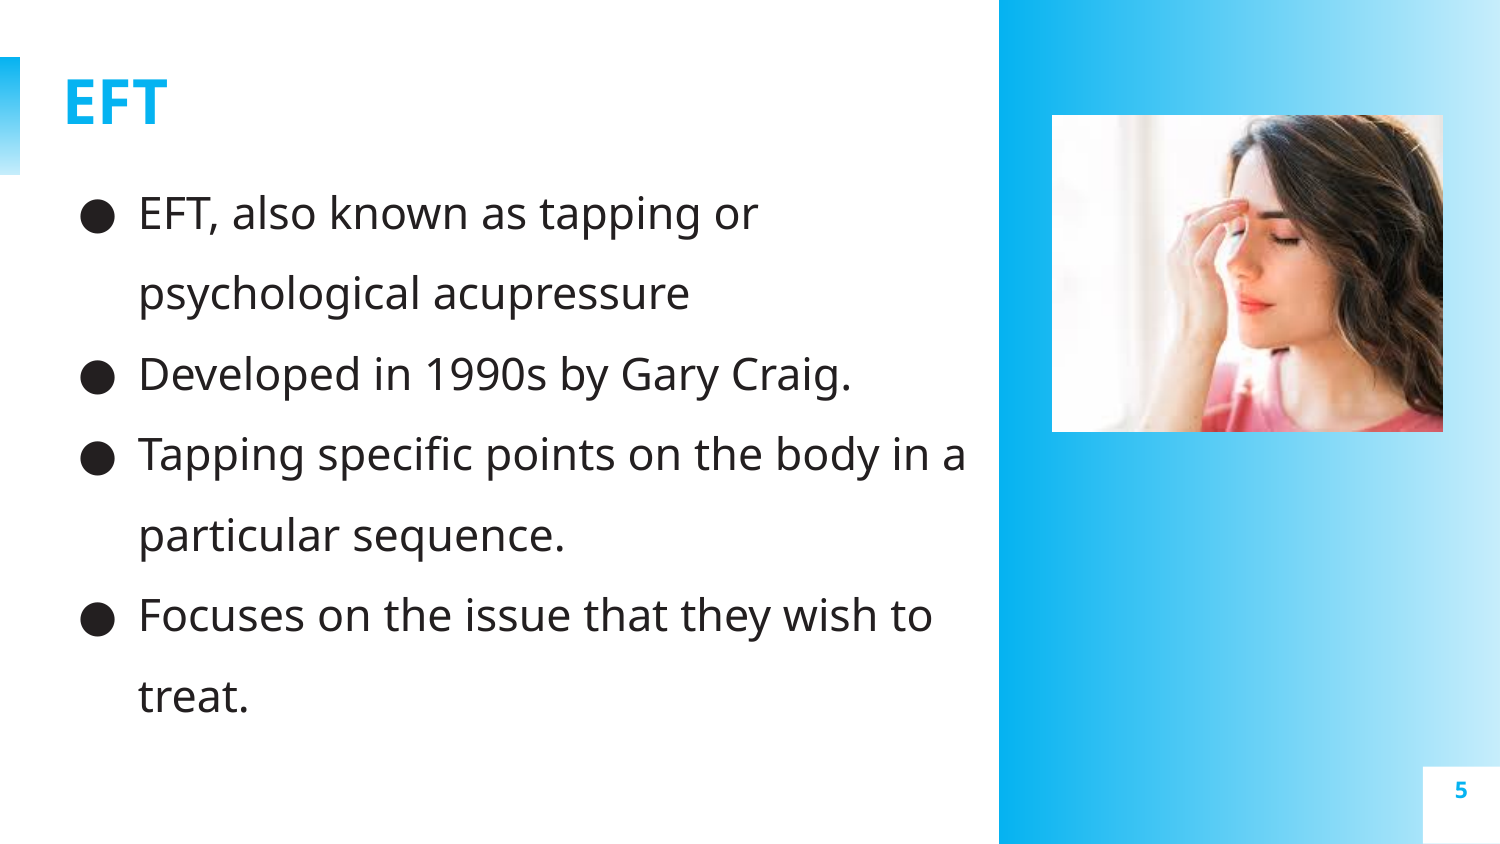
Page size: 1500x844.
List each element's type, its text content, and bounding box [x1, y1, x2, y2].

picture [1051, 115, 1443, 432]
title EFT [62, 46, 792, 157]
list EFT, also known as tapping or psychological acupressure Developed in 1990s by Gary Craig. Tapping specific points on the body in a particular sequence. Focuses on the issue that they wish to treat. [62, 157, 983, 687]
slide_number ‹#› [1422, 752, 1500, 830]
